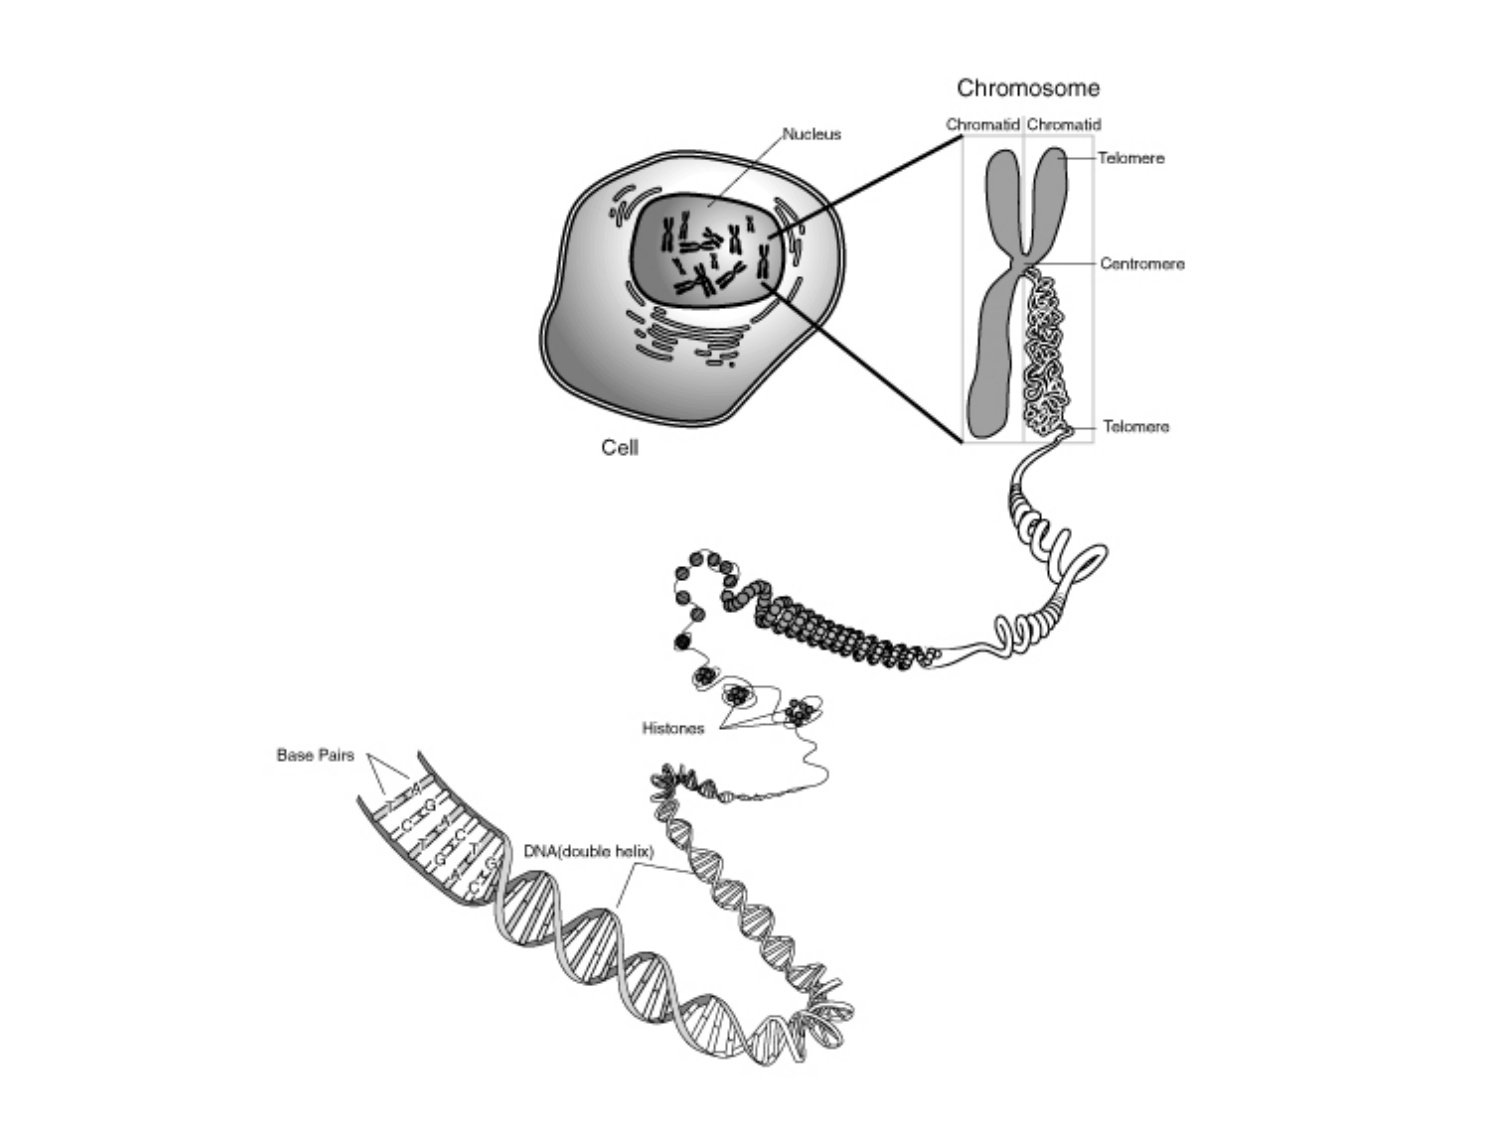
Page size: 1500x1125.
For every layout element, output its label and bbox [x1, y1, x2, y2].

picture [263, 29, 1203, 1125]
